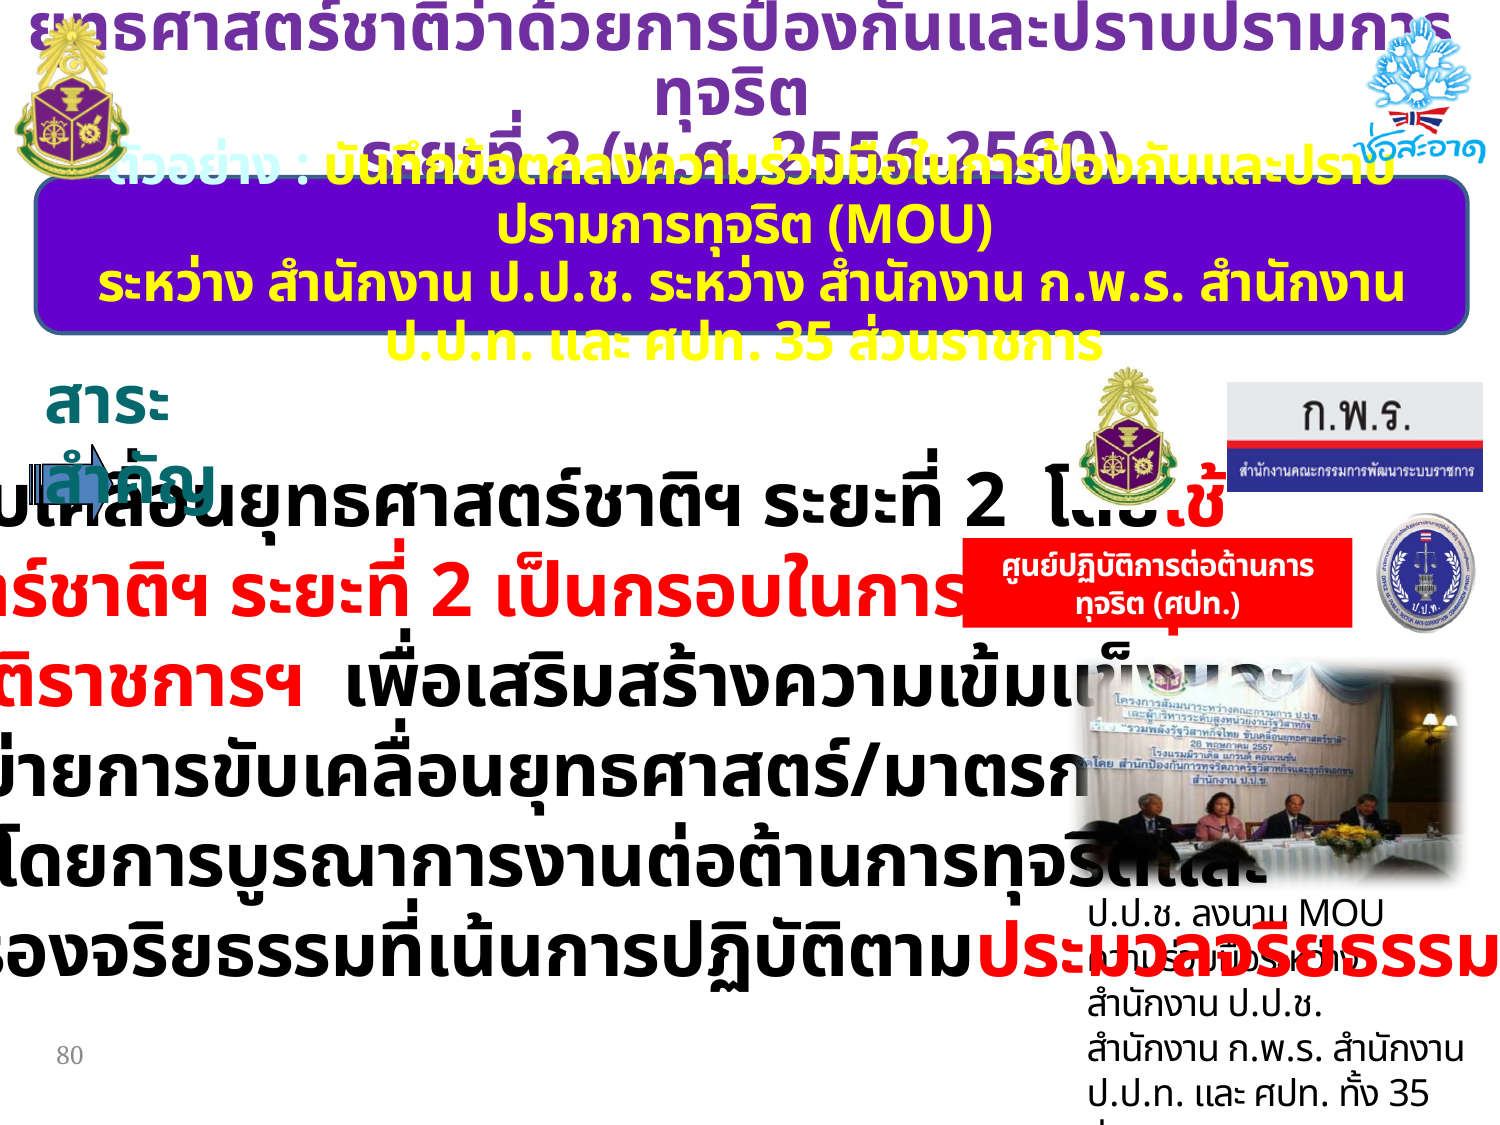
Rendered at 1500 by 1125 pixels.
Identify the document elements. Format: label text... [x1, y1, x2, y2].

text_box สาระสำคัญ [29, 349, 335, 443]
picture [1348, 13, 1490, 166]
text_box ยุทธศาสตร์ชาติว่าด้วยการป้องกันและปราบปรามการทุจริต ระยะที่ 2 (พ.ศ. 2556-2560) [0, 0, 1482, 201]
picture [13, 13, 131, 180]
slide_number 80 [23, 1018, 99, 1094]
text_box ศูนย์ปฏิบัติการต่อต้านการทุจริต (ศปท.) [1116, 538, 1353, 628]
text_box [29, 444, 1113, 884]
text_box ป.ป.ช. ลงนาม MOU ความร่วมมือระหว่าง สำนักงาน ป.ป.ช. สำนักงาน ก.พ.ร. สำนักงาน ป.ป.ท. และ ศปท. ทั้ง 35 ส่วนราชการ [1071, 881, 1483, 1125]
picture [1373, 509, 1483, 638]
picture [1064, 654, 1471, 893]
picture [1227, 381, 1483, 493]
picture [1068, 362, 1188, 510]
text_box ตัวอย่าง : บันทึกข้อตกลงความร่วมมือในการป้องกันและปราบปรามการทุจริต (MOU) ระหว่าง สำนักงาน ป.ป.ช. ระหว่าง สำนักงาน ก.พ.ร. สำนักงาน ป.ป.ท. และ ศปท. 35 ส่วนราชการ [33, 174, 1470, 336]
